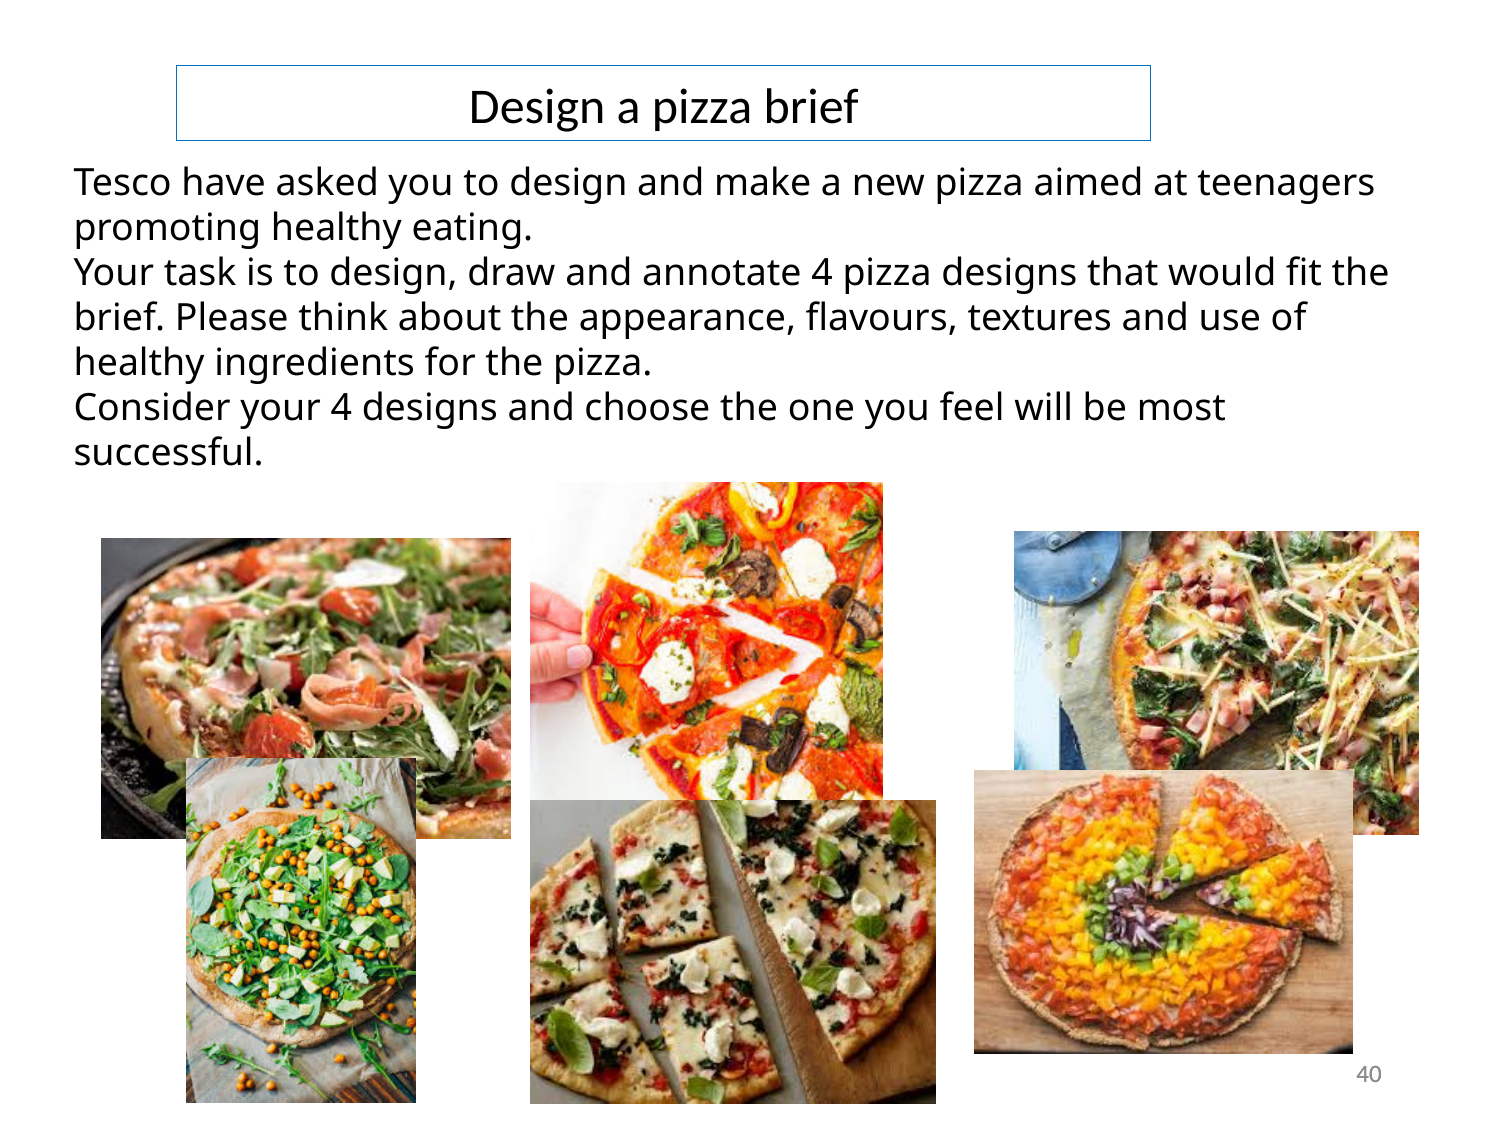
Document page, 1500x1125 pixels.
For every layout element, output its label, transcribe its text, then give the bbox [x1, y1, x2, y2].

text_box Design a pizza brief [176, 65, 1151, 141]
picture [974, 531, 1419, 1054]
text_box Tesco have asked you to design and make a new pizza aimed at teenagers promoting healthy eating. Your task is to design, draw and annotate 4 pizza designs that would fit the brief. Please think about the appearance, flavours, textures and use of healthy ingredients for the pizza. Consider your 4 designs and choose the one you feel will be most successful. [58, 150, 1408, 481]
picture [530, 482, 936, 1105]
picture [101, 538, 511, 1103]
text_box 40 [1059, 1042, 1397, 1103]
